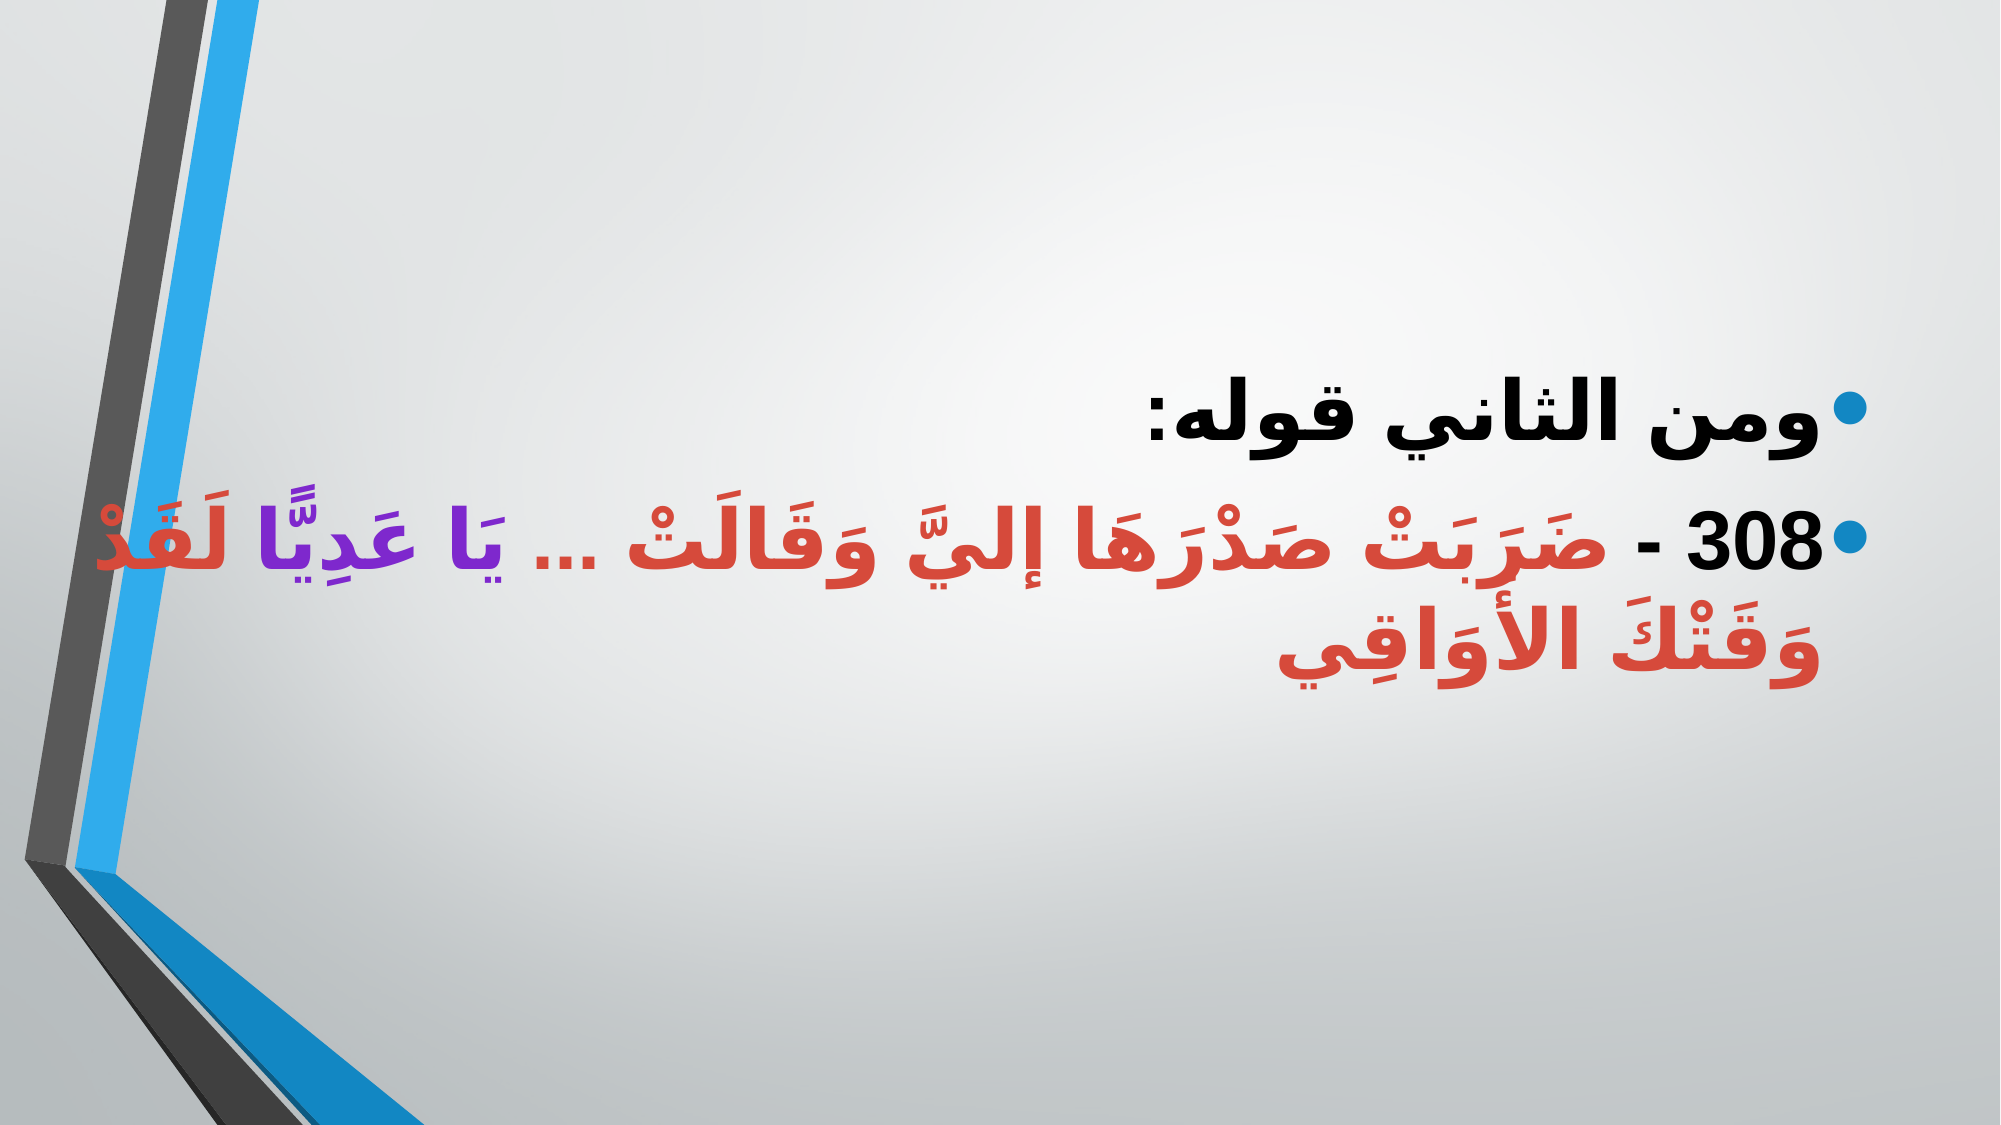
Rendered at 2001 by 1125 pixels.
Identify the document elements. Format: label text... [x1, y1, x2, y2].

list ومن الثاني قوله: 308 - ضَرَبَتْ صَدْرَهَا إليَّ وَقَالَتْ ... يَا عَدِيًّا لَقَدْ وَقَتْكَ الأَوَاقِي [44, 0, 1887, 1125]
